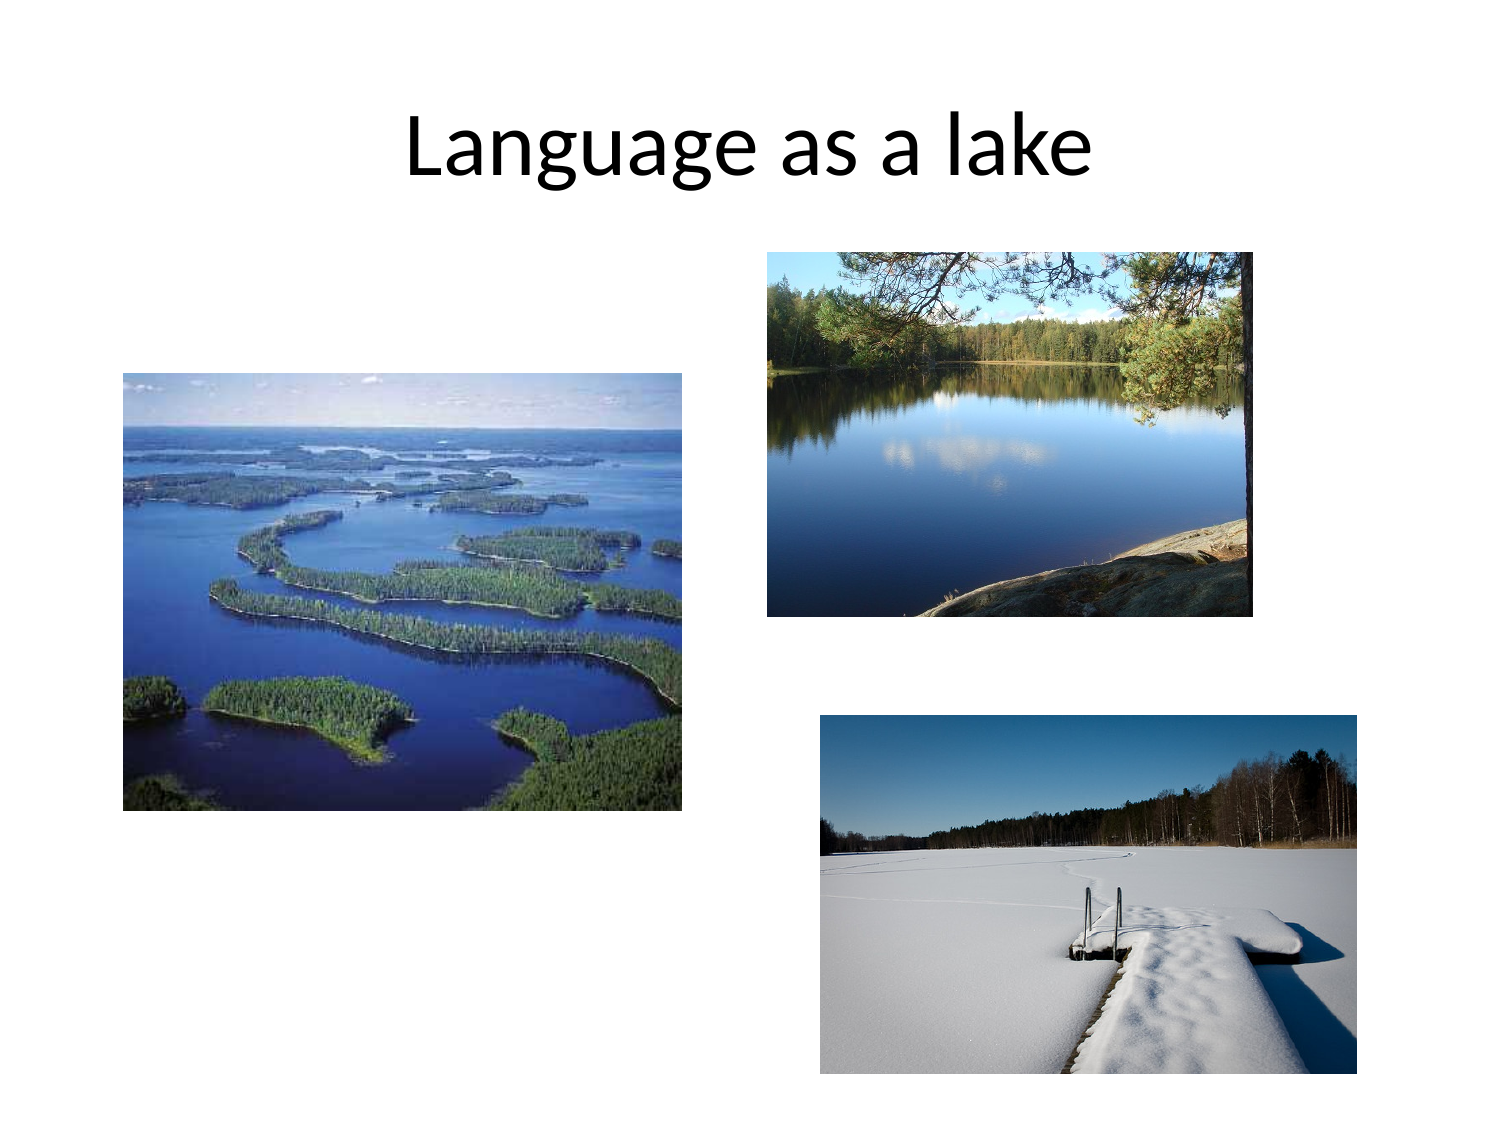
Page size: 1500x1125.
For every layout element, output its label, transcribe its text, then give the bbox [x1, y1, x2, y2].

picture [123, 373, 682, 811]
picture [820, 715, 1357, 1074]
title Language as a lake [75, 45, 1425, 233]
picture [767, 252, 1253, 617]
